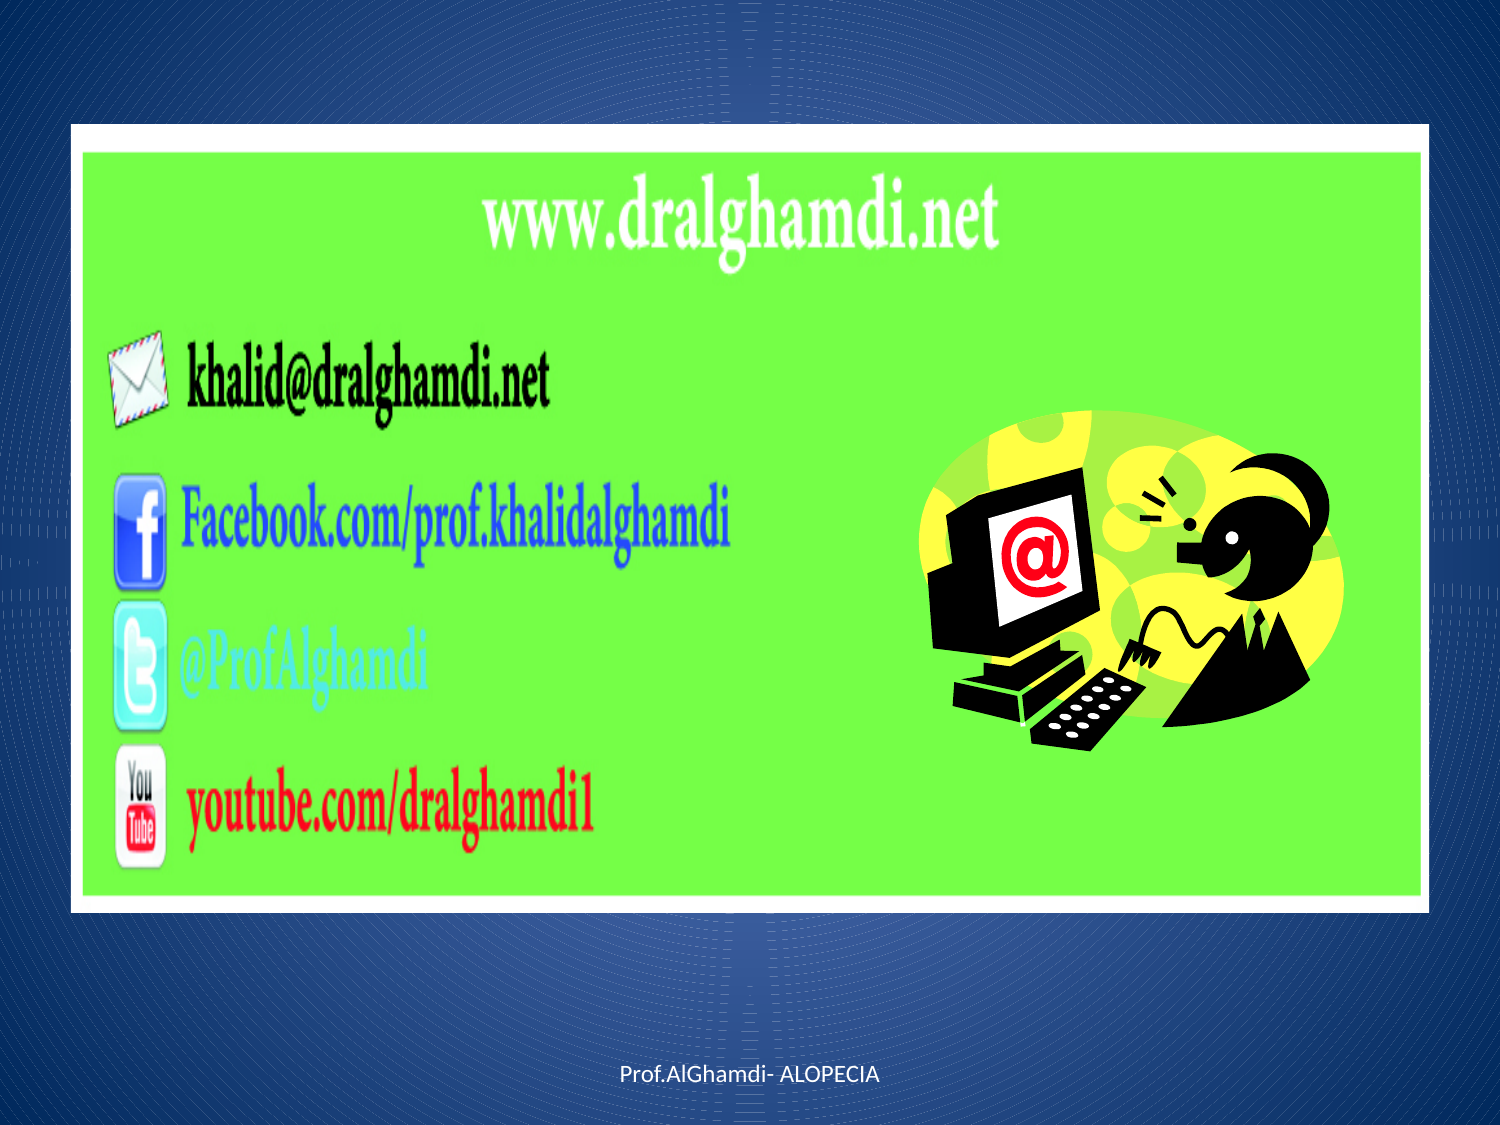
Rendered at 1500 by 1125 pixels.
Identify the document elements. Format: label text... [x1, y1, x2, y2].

picture [70, 123, 1430, 913]
footer Prof.AlGhamdi- ALOPECIA [512, 1042, 988, 1103]
